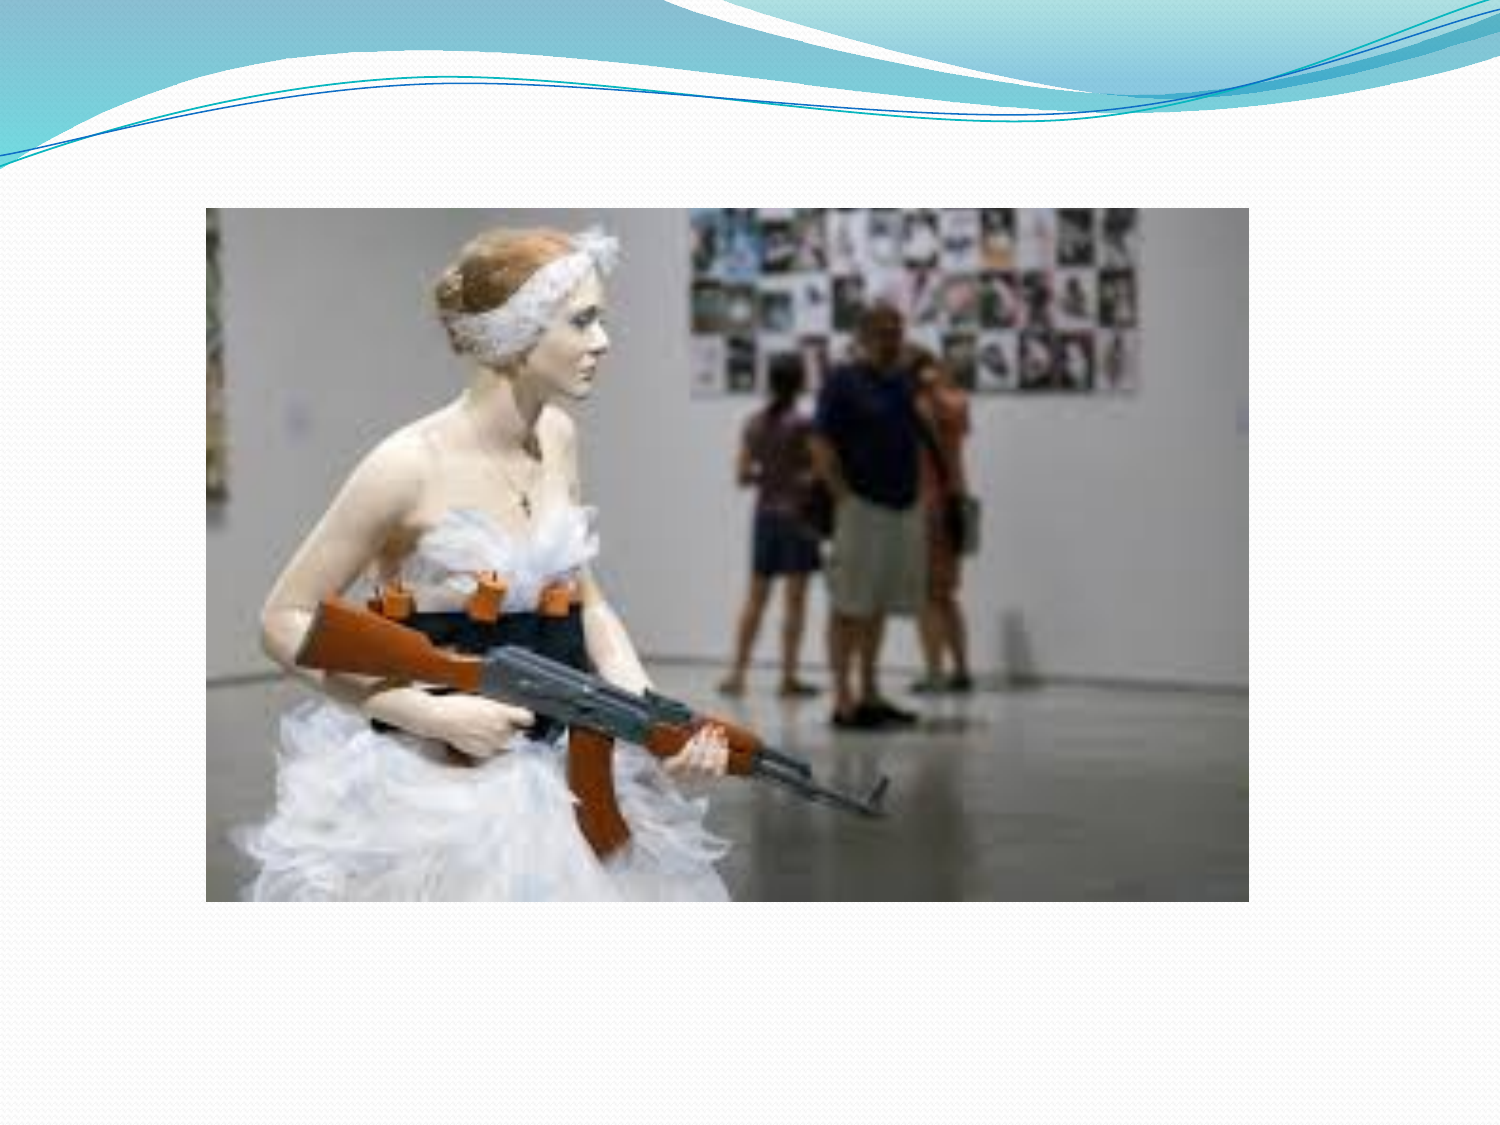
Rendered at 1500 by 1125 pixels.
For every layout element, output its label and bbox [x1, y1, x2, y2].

list [206, 207, 1249, 902]
